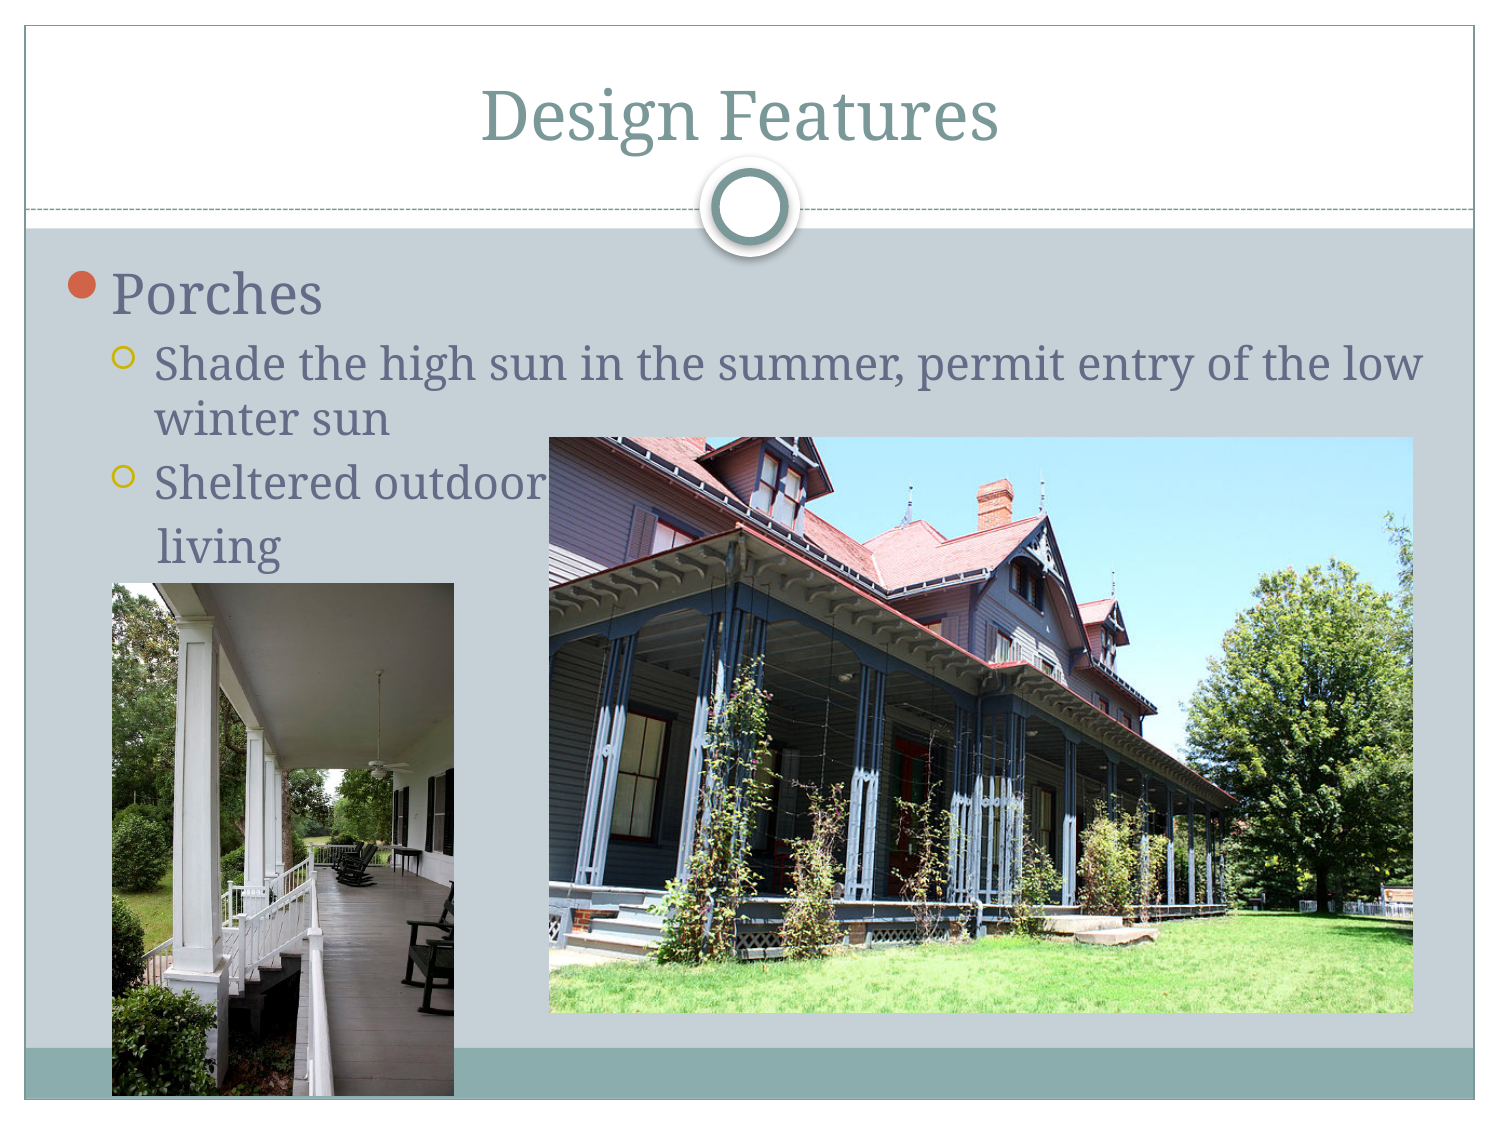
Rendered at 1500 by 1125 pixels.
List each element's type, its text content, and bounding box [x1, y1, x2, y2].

list Porches Shade the high sun in the summer, permit entry of the low winter sun Sheltered outdoor living [49, 250, 1445, 1001]
picture [112, 582, 455, 1096]
picture [549, 437, 1413, 1013]
title Design Features [49, 37, 1450, 162]
